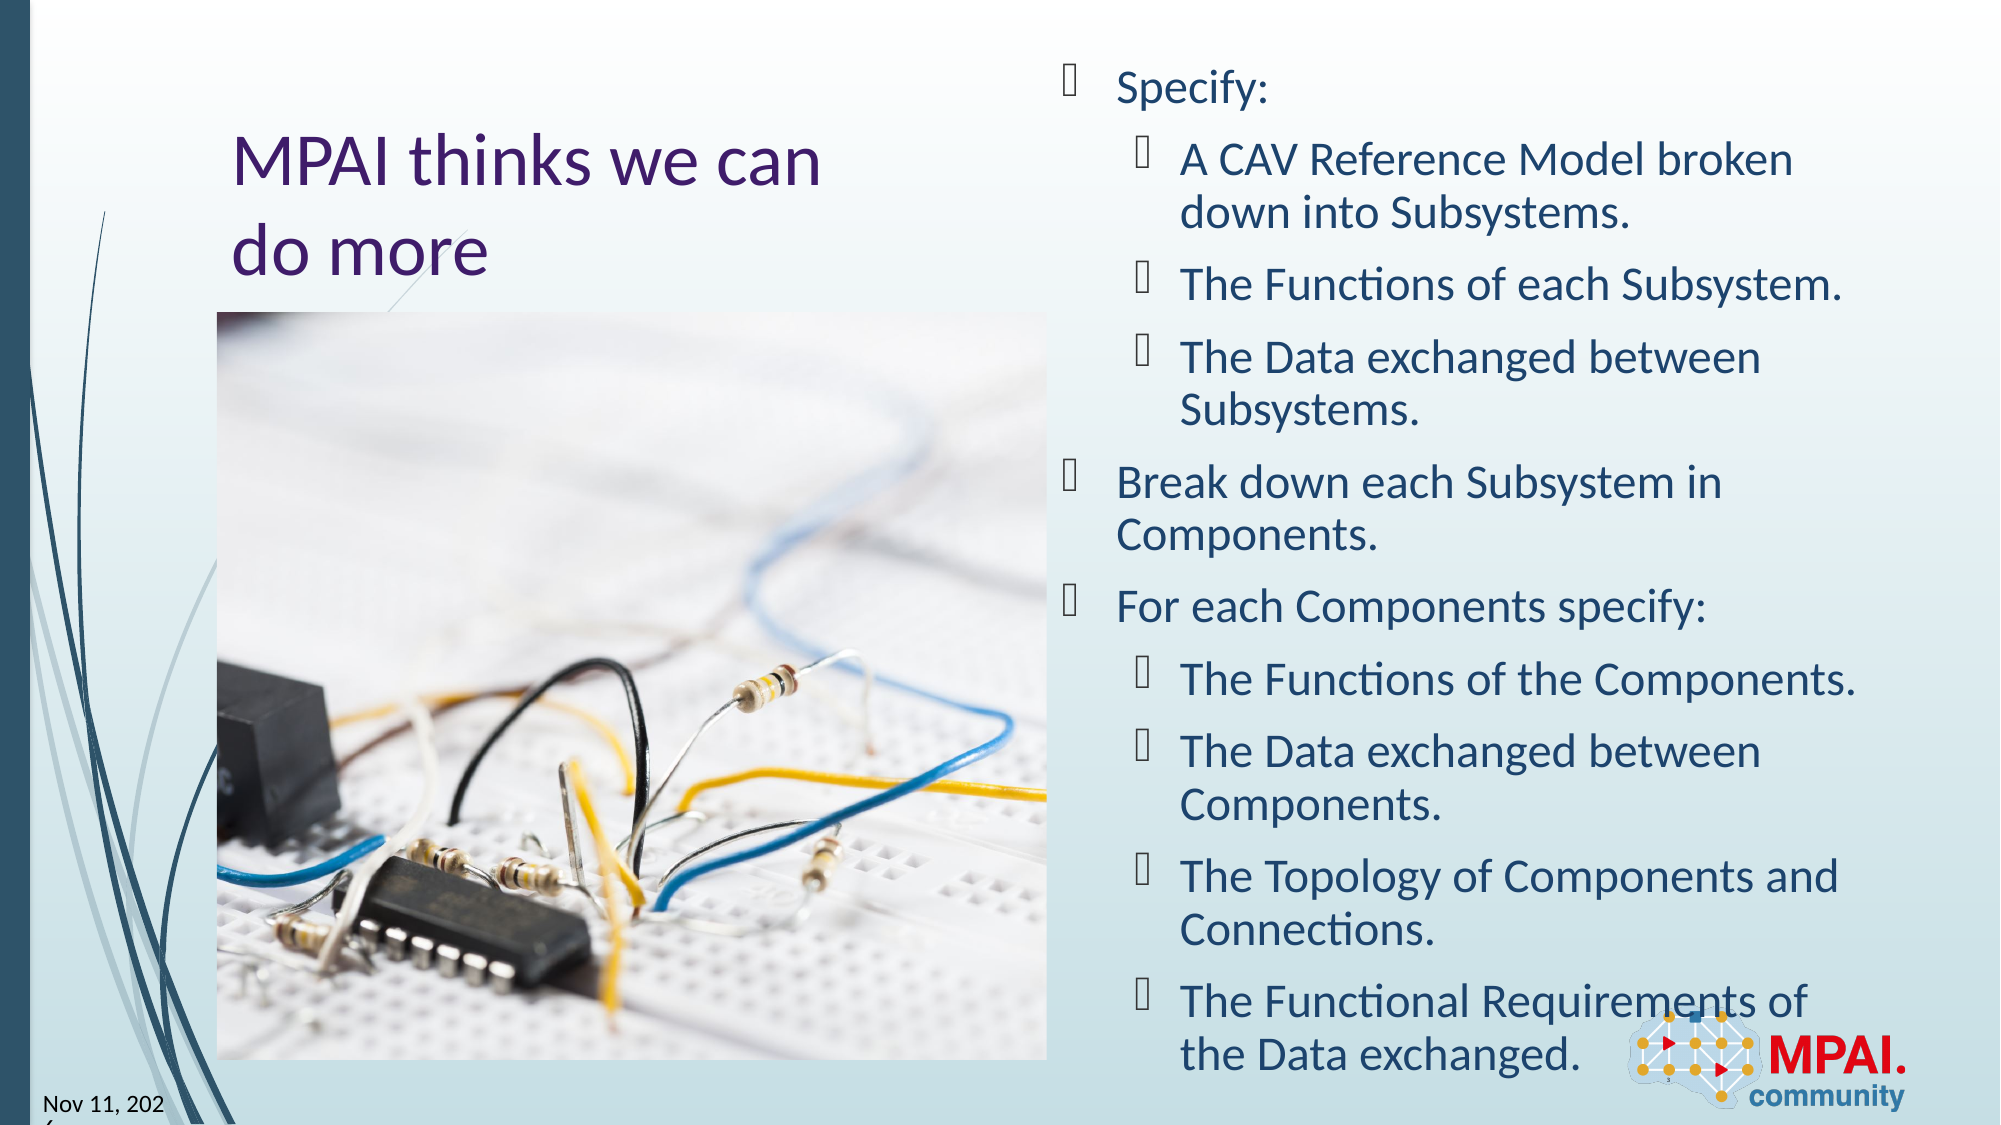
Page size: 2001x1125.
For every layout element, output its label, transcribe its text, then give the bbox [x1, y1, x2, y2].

slide_number 3 [1652, 1076, 1744, 1085]
slide_number 23-Aug-1 [28, 1080, 192, 1125]
picture [1623, 999, 1909, 1120]
picture [216, 312, 1047, 1060]
title MPAI thinks we can do more [216, 102, 1046, 312]
list Specify: A CAV Reference Model broken down into Subsystems. The Functions of each Subsystem. The Data exchanged between Subsystems. Break down each Subsystem in Components. For each Components specify: The Functions of the Components. The Data exchanged between Components. The Topology of Components and Connections. The Functional Requirements of the Data exchanged. [1046, 54, 1888, 1108]
